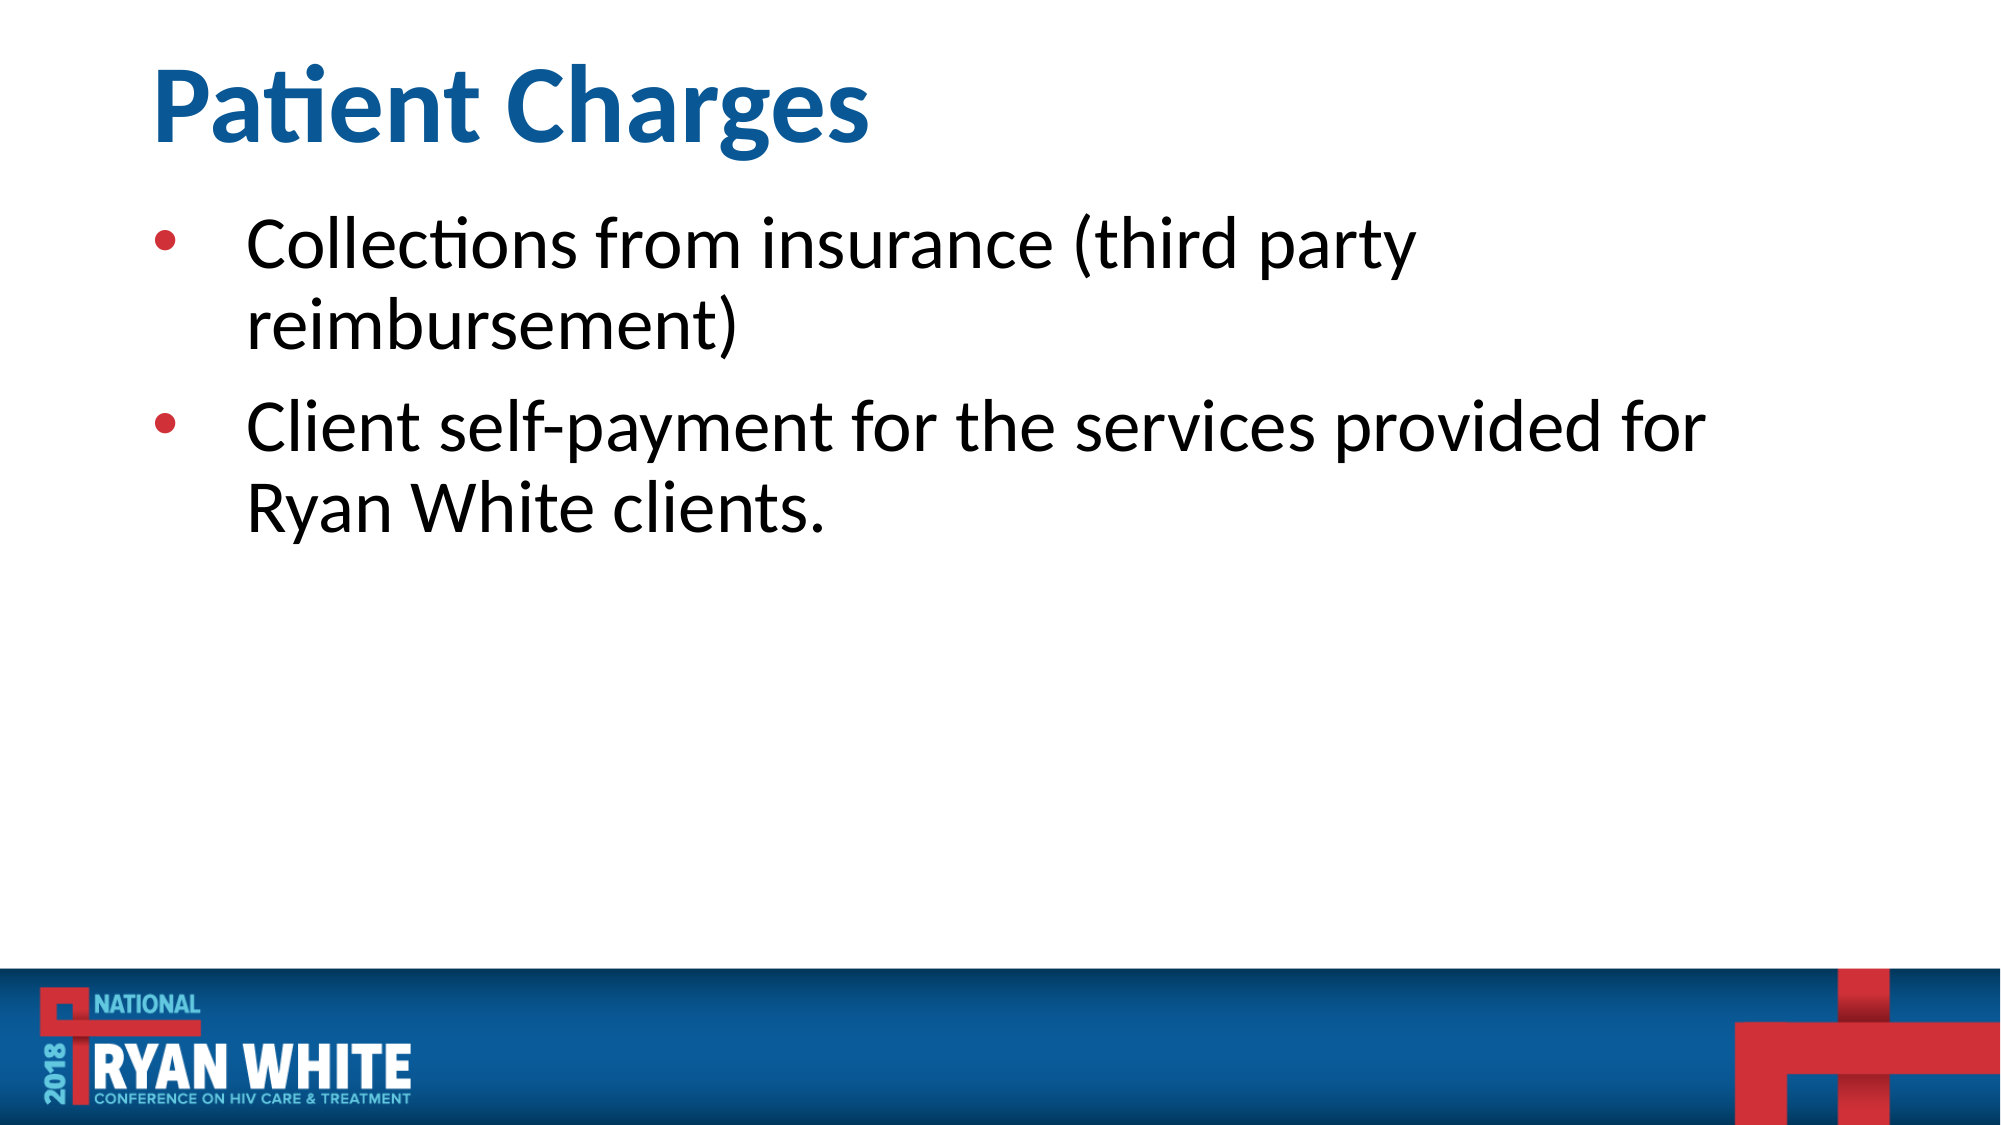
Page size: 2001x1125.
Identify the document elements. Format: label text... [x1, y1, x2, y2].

picture [0, 0, 2001, 1125]
title Patient Charges [137, 38, 1863, 175]
list Collections from insurance (third party reimbursement) Client self-payment for the services provided for Ryan White clients. [137, 196, 1863, 927]
